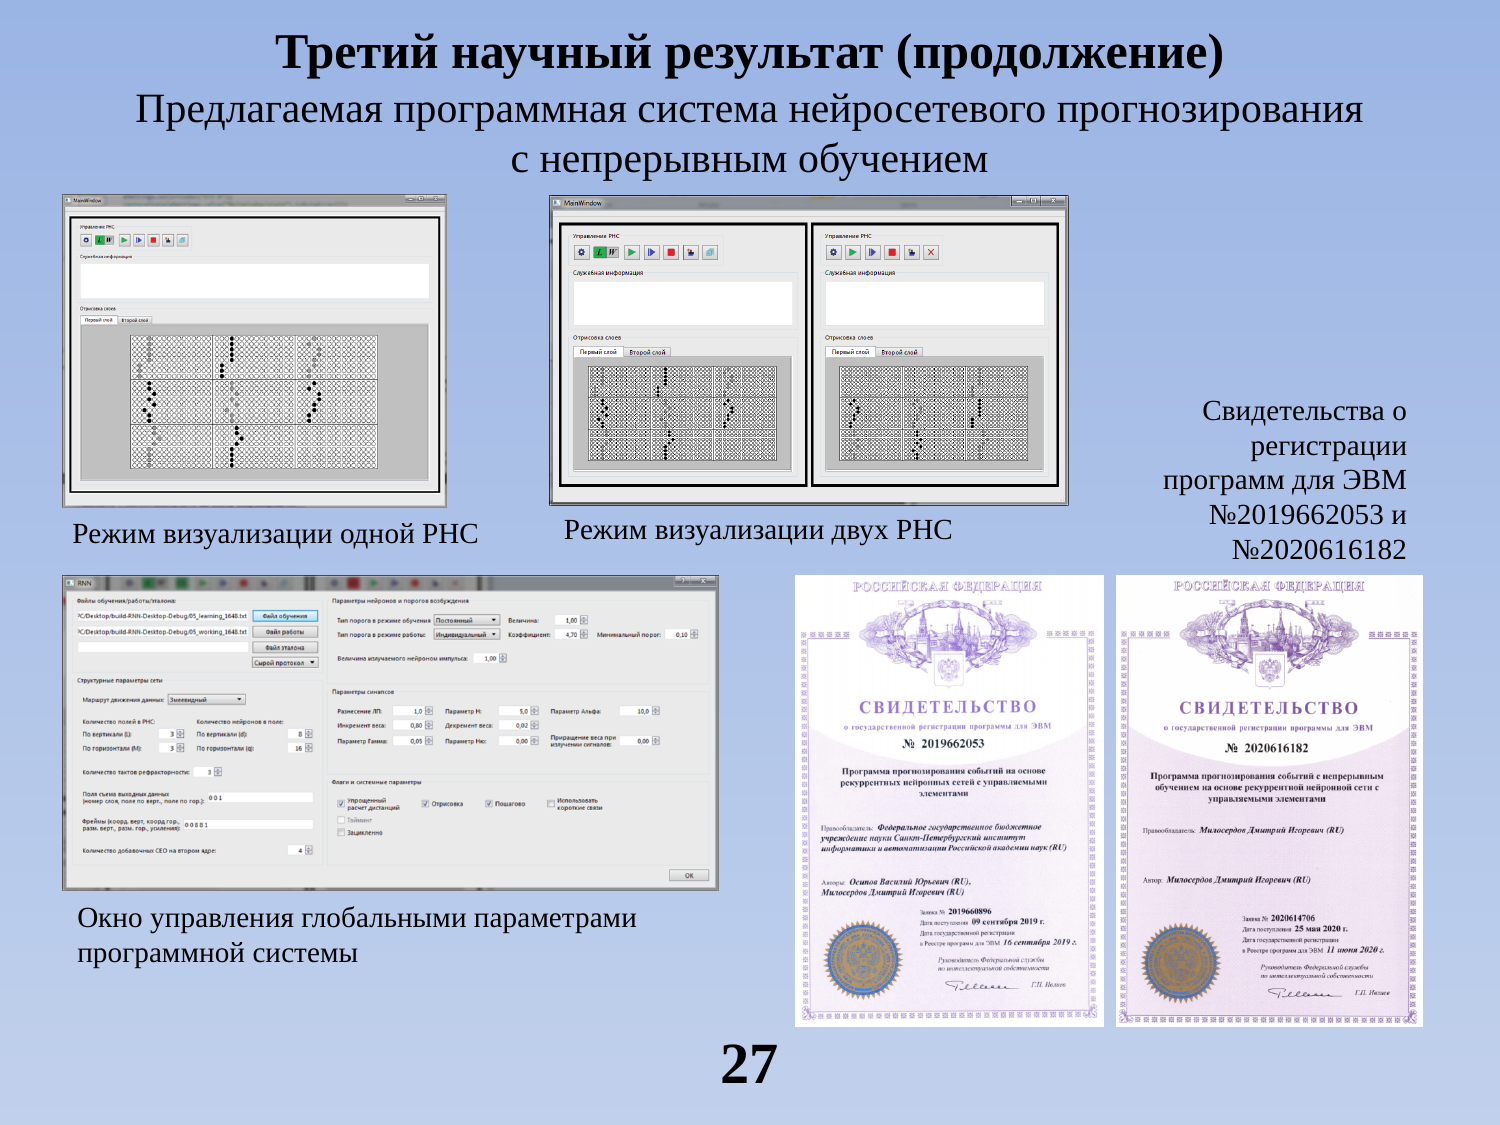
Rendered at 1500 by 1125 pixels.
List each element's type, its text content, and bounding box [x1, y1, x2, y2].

text_box Третий научный результат (продолжение) [46, 3, 1453, 94]
picture [795, 575, 1104, 1027]
picture [1115, 575, 1423, 1027]
picture [62, 194, 447, 508]
picture [62, 575, 719, 891]
text_box Режим визуализации одной РНС [57, 507, 503, 557]
text_box Режим визуализации двух РНС [549, 515, 978, 553]
picture [548, 194, 1070, 507]
text_box Окно управления глобальными параметрами программной системы [62, 890, 755, 976]
text_box Предлагаемая программная система нейросетевого прогнозирования с непрерывным обучением [120, 94, 1380, 185]
text_box 27 [679, 996, 820, 1125]
text_box Свидетельства о регистрации программ для ЭВМ №2019662053 и №2020616182 [1103, 383, 1422, 573]
